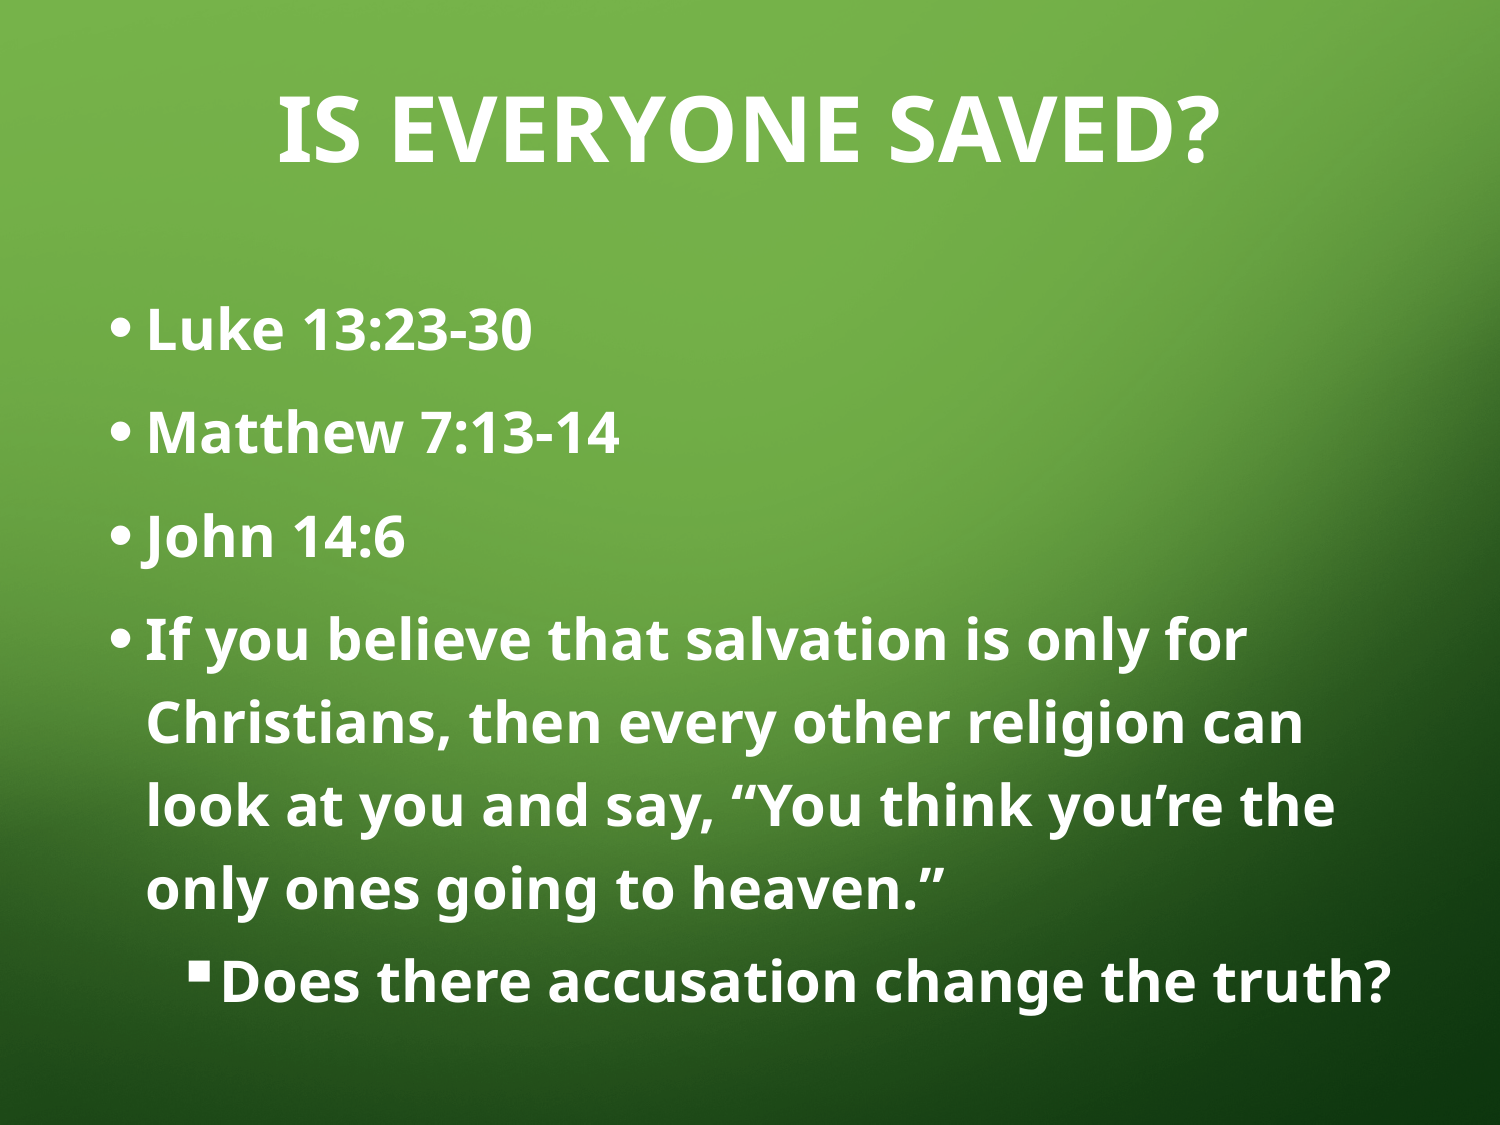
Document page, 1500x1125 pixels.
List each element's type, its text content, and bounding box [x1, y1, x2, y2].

list Luke 13:23-30 Matthew 7:13-14 John 14:6 If you believe that salvation is only for Christians, then every other religion can look at you and say, “You think you’re the only ones going to heaven.” Does there accusation change the truth? [93, 271, 1417, 1035]
title IS EVERYONE SAVED? [140, 40, 1360, 225]
